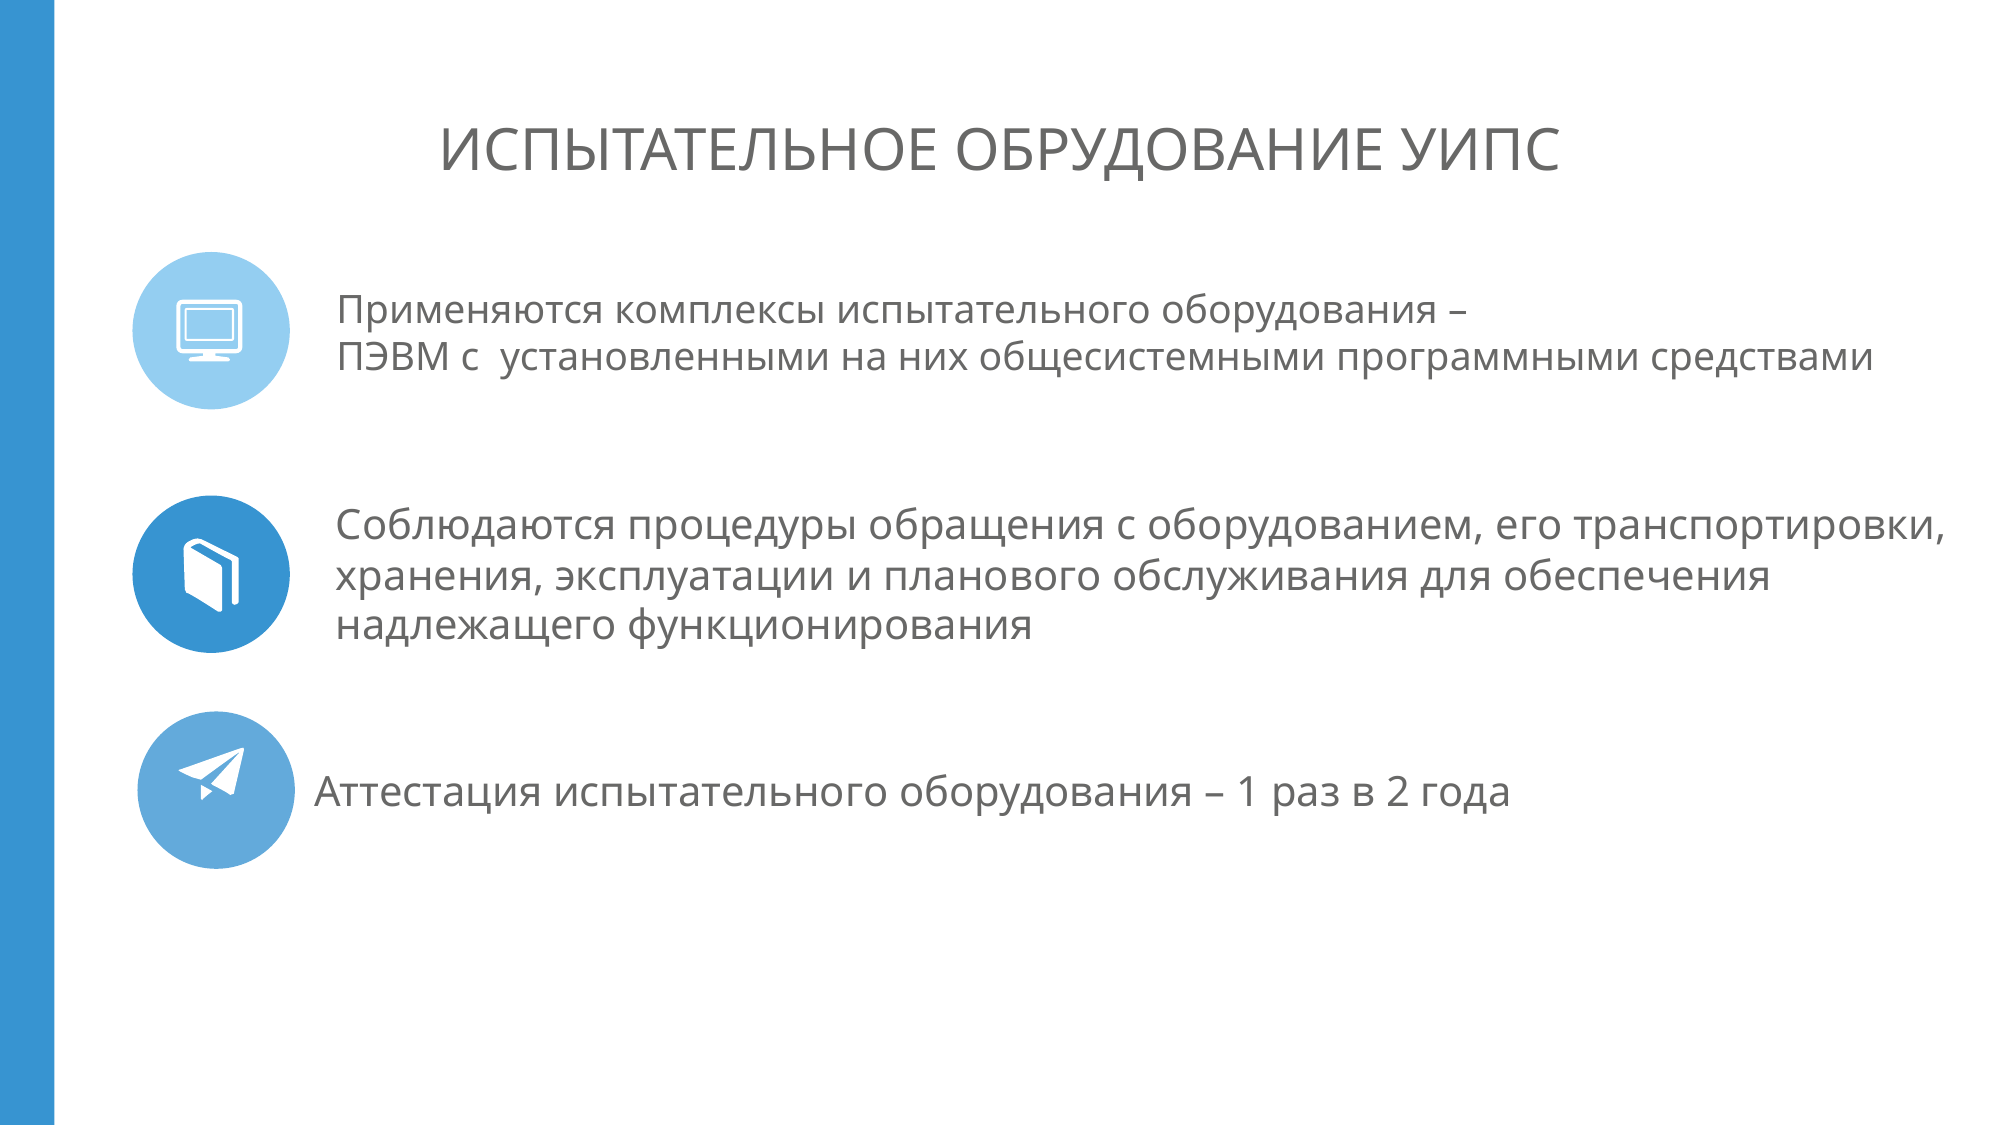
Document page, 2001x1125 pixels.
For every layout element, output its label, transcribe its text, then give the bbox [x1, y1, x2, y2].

text_box [221, 747, 245, 796]
text_box [0, 0, 55, 1125]
text_box [136, 710, 296, 870]
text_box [154, 732, 221, 795]
list Применяются комплексы испытательного оборудования – ПЭВМ с установленными на них общесистемными программными средствами [321, 277, 1913, 392]
text_box [131, 494, 291, 654]
text_box Аттестация испытательного оборудования – 1 раз в 2 года [299, 757, 1538, 822]
text_box [131, 250, 291, 411]
text_box [183, 538, 239, 612]
text_box Соблюдаются процедуры обращения с оборудованием, его транспортировки, хранения, эксплуатации и планового обслуживания для обеспечения надлежащего функционирования [321, 490, 1987, 656]
text_box [200, 795, 208, 801]
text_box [176, 299, 243, 362]
title ИСПЫТАТЕЛЬНОЕ ОБРУДОВАНИЕ УИПС [137, 87, 1863, 215]
